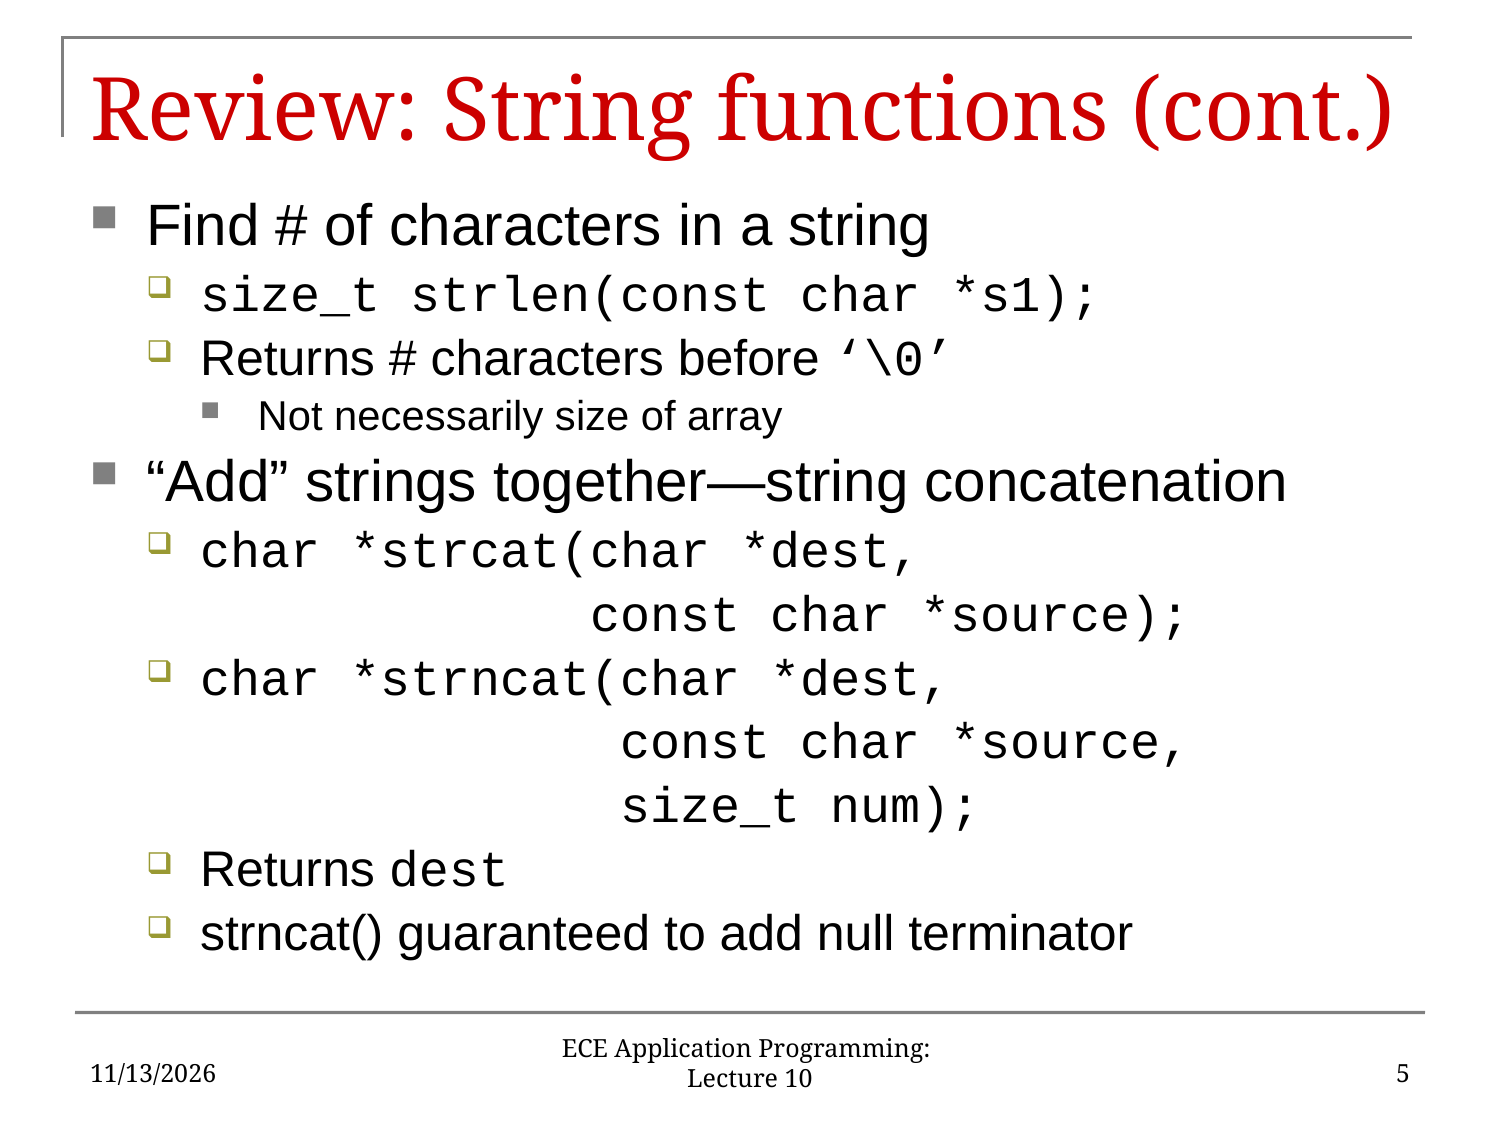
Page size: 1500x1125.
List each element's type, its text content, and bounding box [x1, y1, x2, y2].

footer ECE Application Programming: Lecture 10 [512, 1024, 988, 1101]
list Find # of characters in a string size_t strlen(const char *s1); Returns # characters before ‘\0’ Not necessarily size of array “Add” strings together—string concatenation char *strcat(char *dest, const char *source); char *strncat(char *dest, const char *source, size_t num); Returns dest strncat() guaranteed to add null terminator [75, 187, 1425, 1006]
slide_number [74, 1023, 426, 1100]
title Review: String functions (cont.) [75, 45, 1425, 163]
slide_number 5 [1074, 1023, 1426, 1100]
